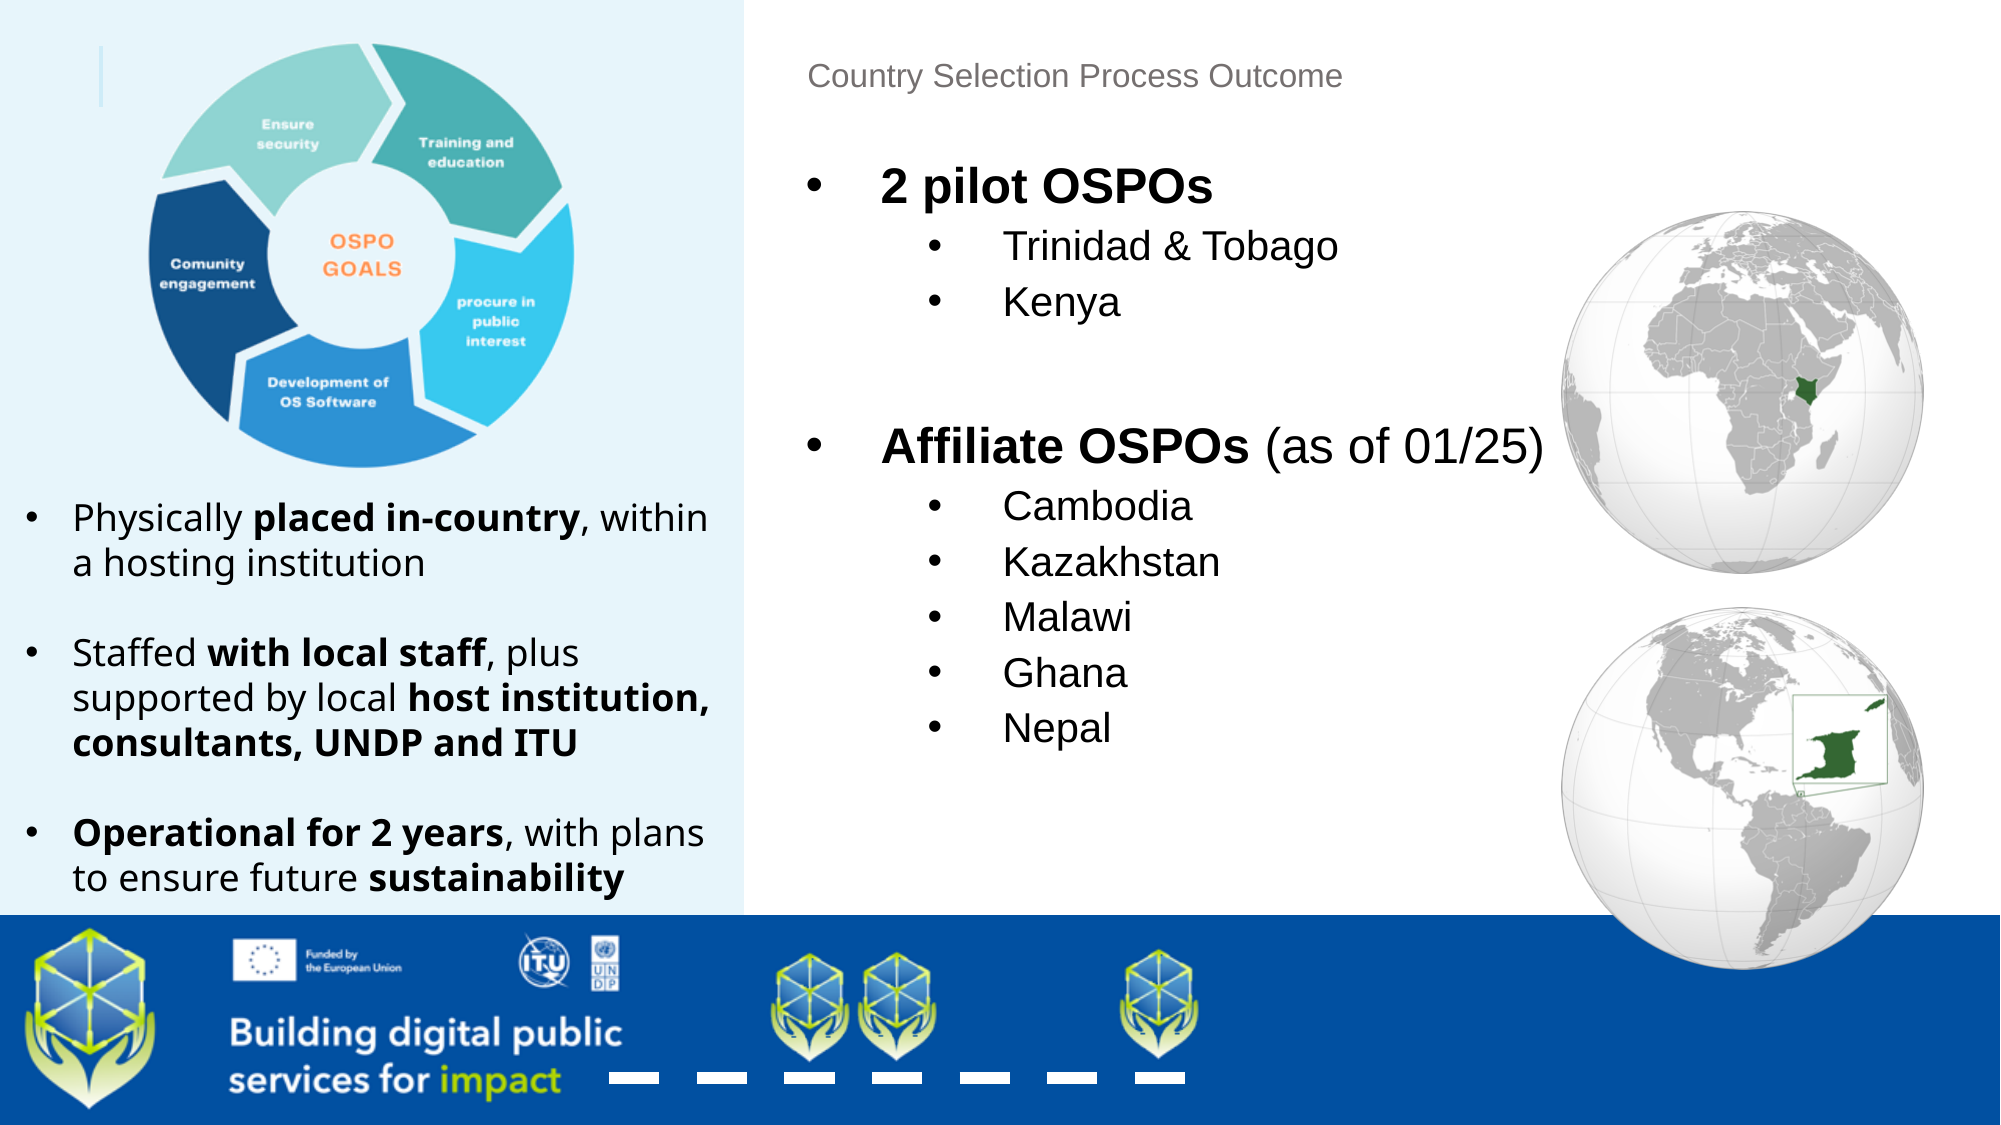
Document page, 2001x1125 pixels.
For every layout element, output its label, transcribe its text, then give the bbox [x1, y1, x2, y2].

picture [1561, 211, 1924, 574]
text_box [0, 0, 745, 915]
picture [145, 41, 579, 470]
list 2 pilot OSPOs Trinidad & Tobago Kenya Affiliate OSPOs (as of 01/25) Cambodia Kazakhstan Malawi Ghana Nepal [775, 153, 1575, 915]
picture [0, 607, 2000, 1125]
list Country Selection Process Outcome [777, 51, 1552, 102]
text_box Physically placed in-country, within a hosting institution Staffed with local staff, plus supported by local host institution, consultants, UNDP and ITU Operational for 2 years, with plans to ensure future sustainability Overseen by a local project leader, with coordination & project management globally from ITU and UNDP [10, 351, 737, 915]
